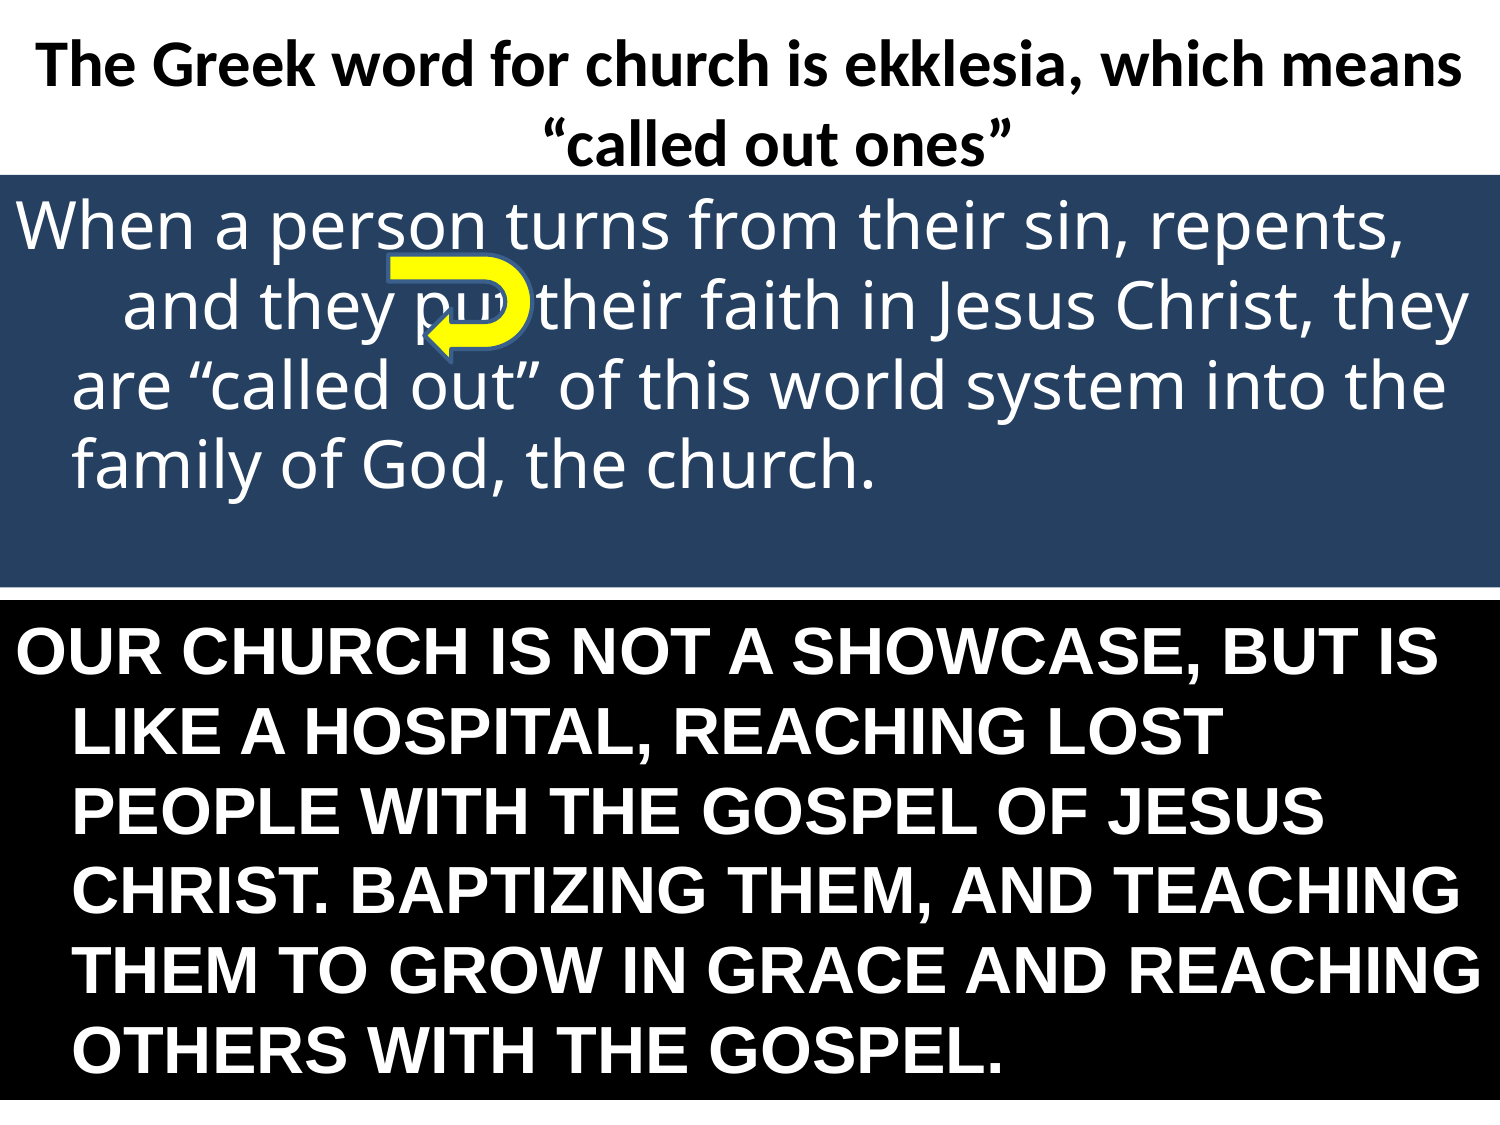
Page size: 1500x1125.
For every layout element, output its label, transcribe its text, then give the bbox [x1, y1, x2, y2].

text_box [386, 252, 535, 365]
text_box When a person turns from their sin, repents, and they put their faith in Jesus Christ, they are “called out” of this world system into the family of God, the church. [0, 174, 1500, 587]
list The Greek word for church is ekklesia, which means “called out ones” [0, 12, 1500, 174]
text_box OUR CHURCH IS NOT A SHOWCASE, BUT IS LIKE A HOSPITAL, REACHING LOST PEOPLE WITH THE GOSPEL OF JESUS CHRIST. BAPTIZING THEM, AND TEACHING THEM TO GROW IN GRACE AND REACHING OTHERS WITH THE GOSPEL. [0, 600, 1500, 1100]
text_box The ekklesia of the New Testament refers only to those baptized believers who regularly assemble together, led by the pastors and deacons, for the purpose of worship, instruction, fellowship, and evangelism. [0, 587, 1500, 600]
